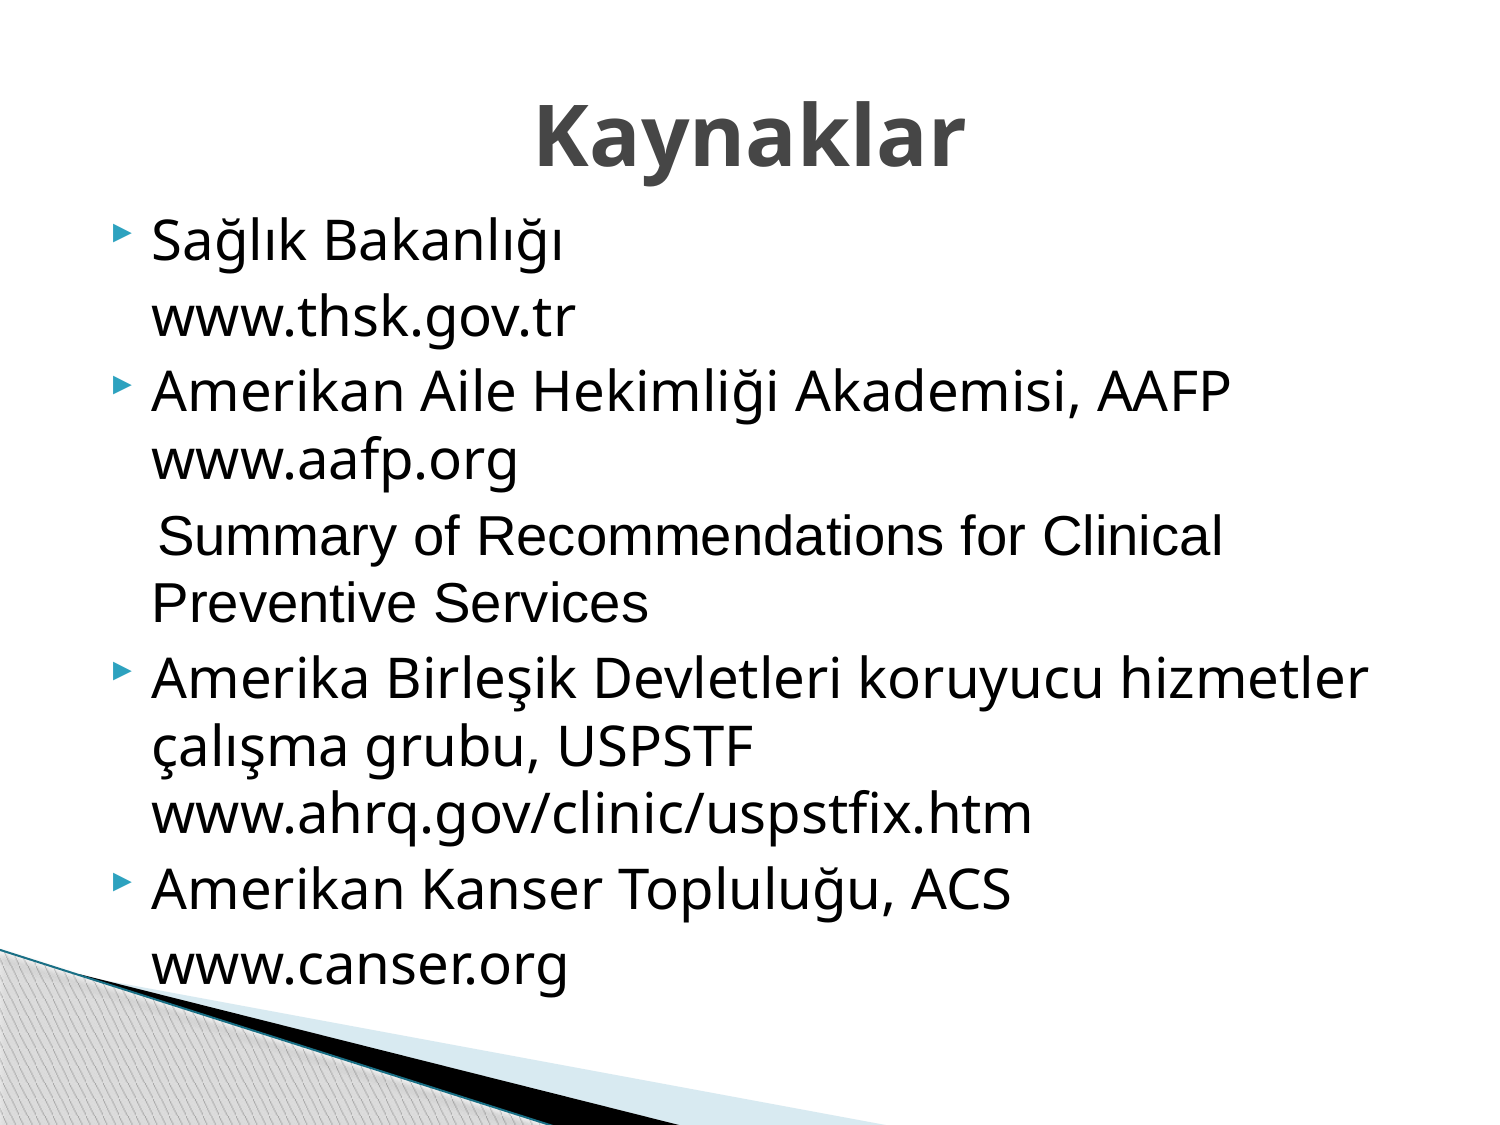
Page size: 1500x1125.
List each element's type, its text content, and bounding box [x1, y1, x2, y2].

list Sağlık Bakanlığı www.thsk.gov.tr Amerikan Aile Hekimliği Akademisi, AAFP www.aafp.org Summary of Recommendations for Clinical Preventive Services Amerika Birleşik Devletleri koruyucu hizmetler çalışma grubu, USPSTF www.ahrq.gov/clinic/uspstfix.htm Amerikan Kanser Topluluğu, ACS www.canser.org [76, 196, 1428, 915]
title Kaynaklar [75, 45, 1425, 220]
